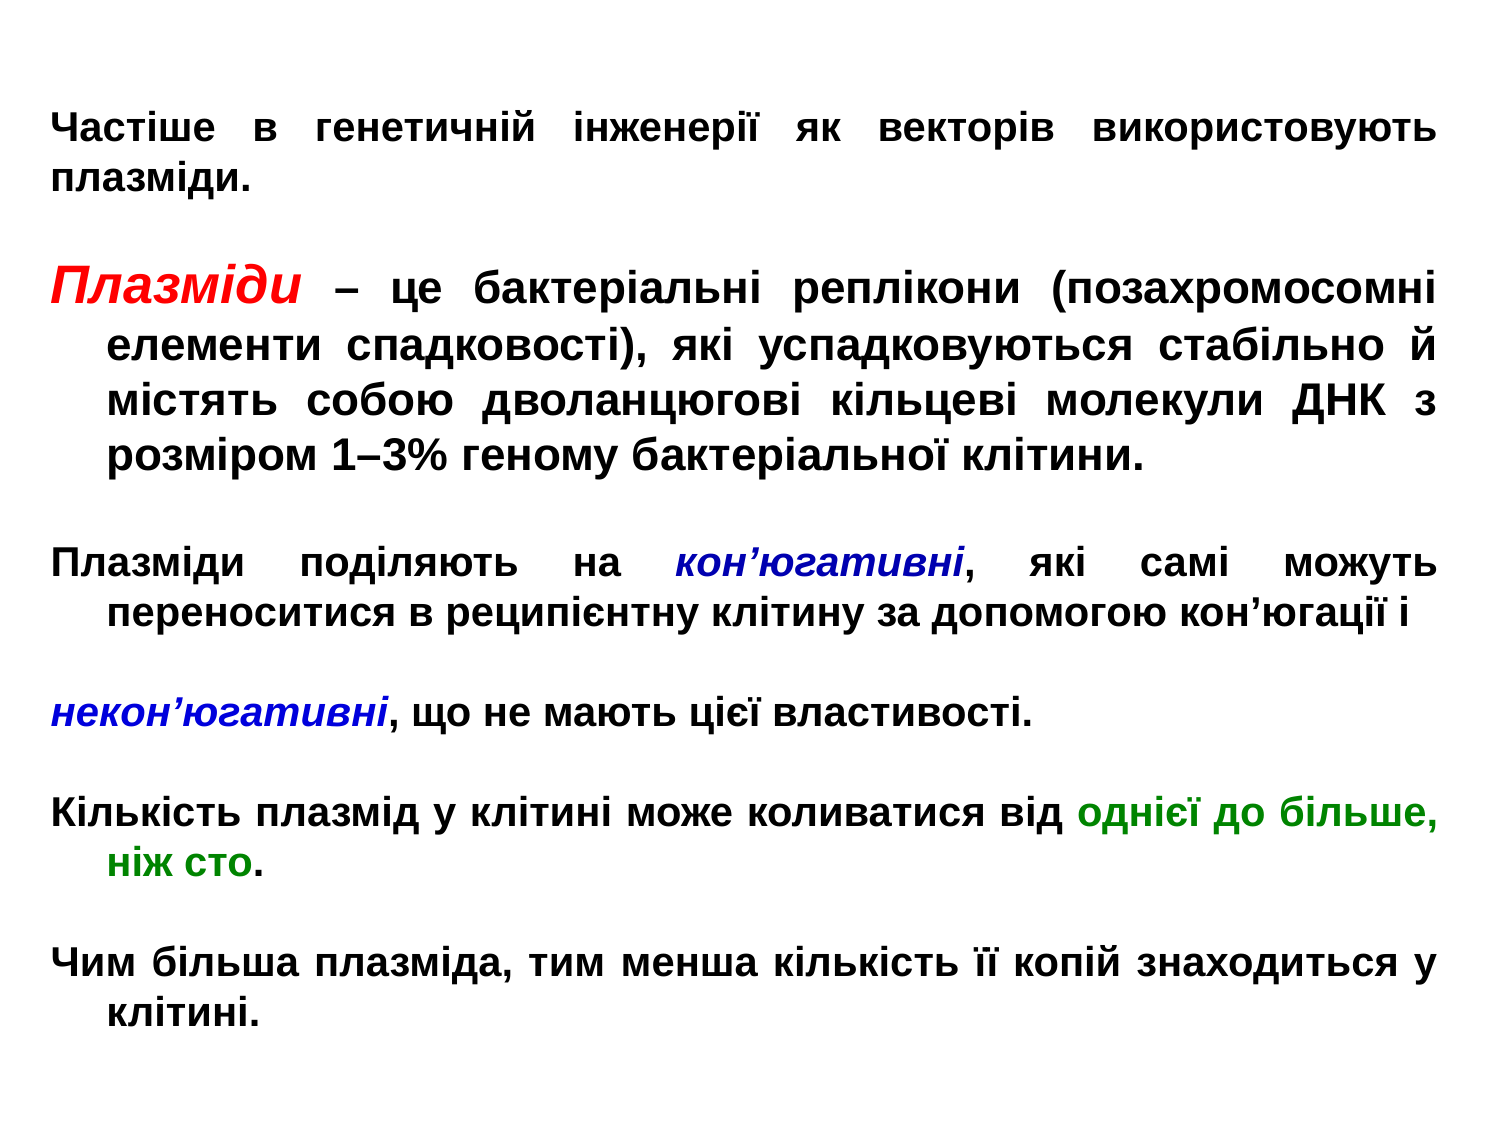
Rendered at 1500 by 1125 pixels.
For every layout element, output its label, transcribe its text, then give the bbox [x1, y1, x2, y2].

text_box Частіше в генетичній інженерії як векторів використовують плазміди. Плазміди – це бактеріальні реплікони (позахромосомні елементи спадковості), які успадковуються стабільно й містять собою дволанцюгові кільцеві молекули ДНК з розміром 1–3% геному бактеріальної клітини. Плазміди поділяють на кон’югативні, які самі можуть переноситися в реципієнтну клітину за допомогою кон’югації і некон’югативні, що не мають цієї властивості. Кількість плазмід у клітині може коливатися від однієї до більше, ніж сто. Чим більша плазміда, тим менша кількість її копій знаходиться у клітині. [35, 47, 1453, 1043]
